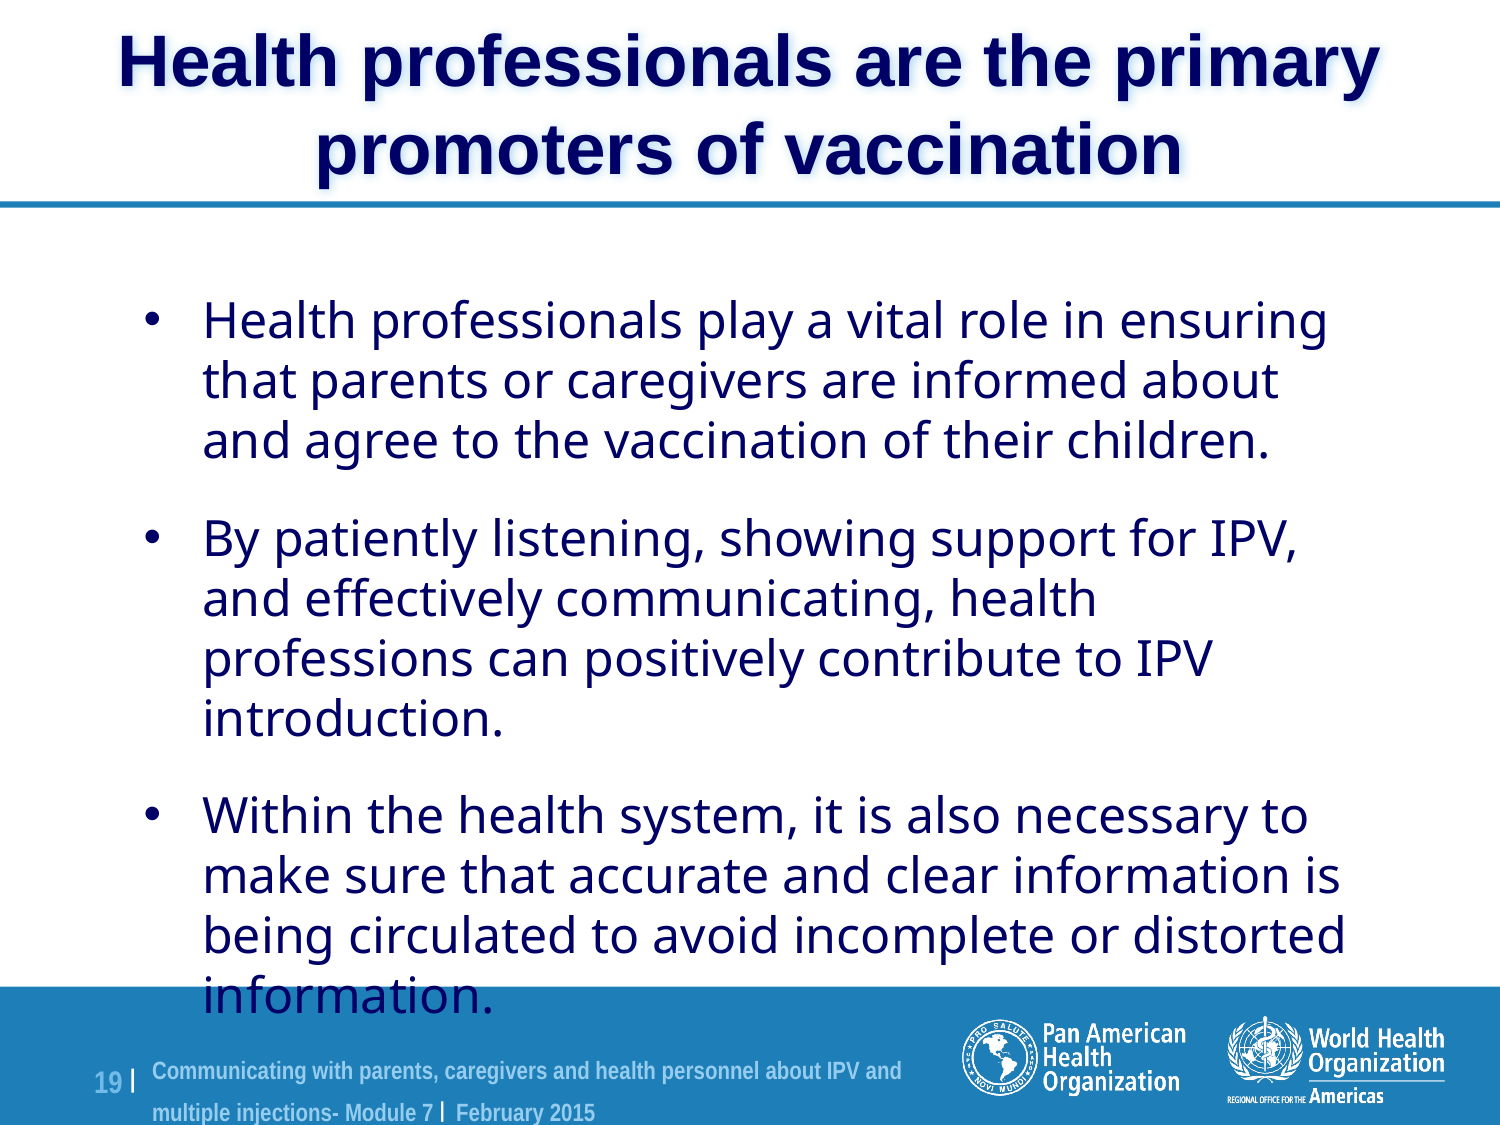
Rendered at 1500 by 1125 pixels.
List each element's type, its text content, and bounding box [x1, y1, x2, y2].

picture [950, 997, 1459, 1125]
text_box Health professionals are the primary promoters of vaccination [0, 0, 1500, 204]
text_box Health professionals play a vital role in ensuring that parents or caregivers are informed about and agree to the vaccination of their children. By patiently listening, showing support for IPV, and effectively communicating, health professions can positively contribute to IPV introduction. Within the health system, it is also necessary to make sure that accurate and clear information is being circulated to avoid incomplete or distorted information. [128, 281, 1372, 1031]
